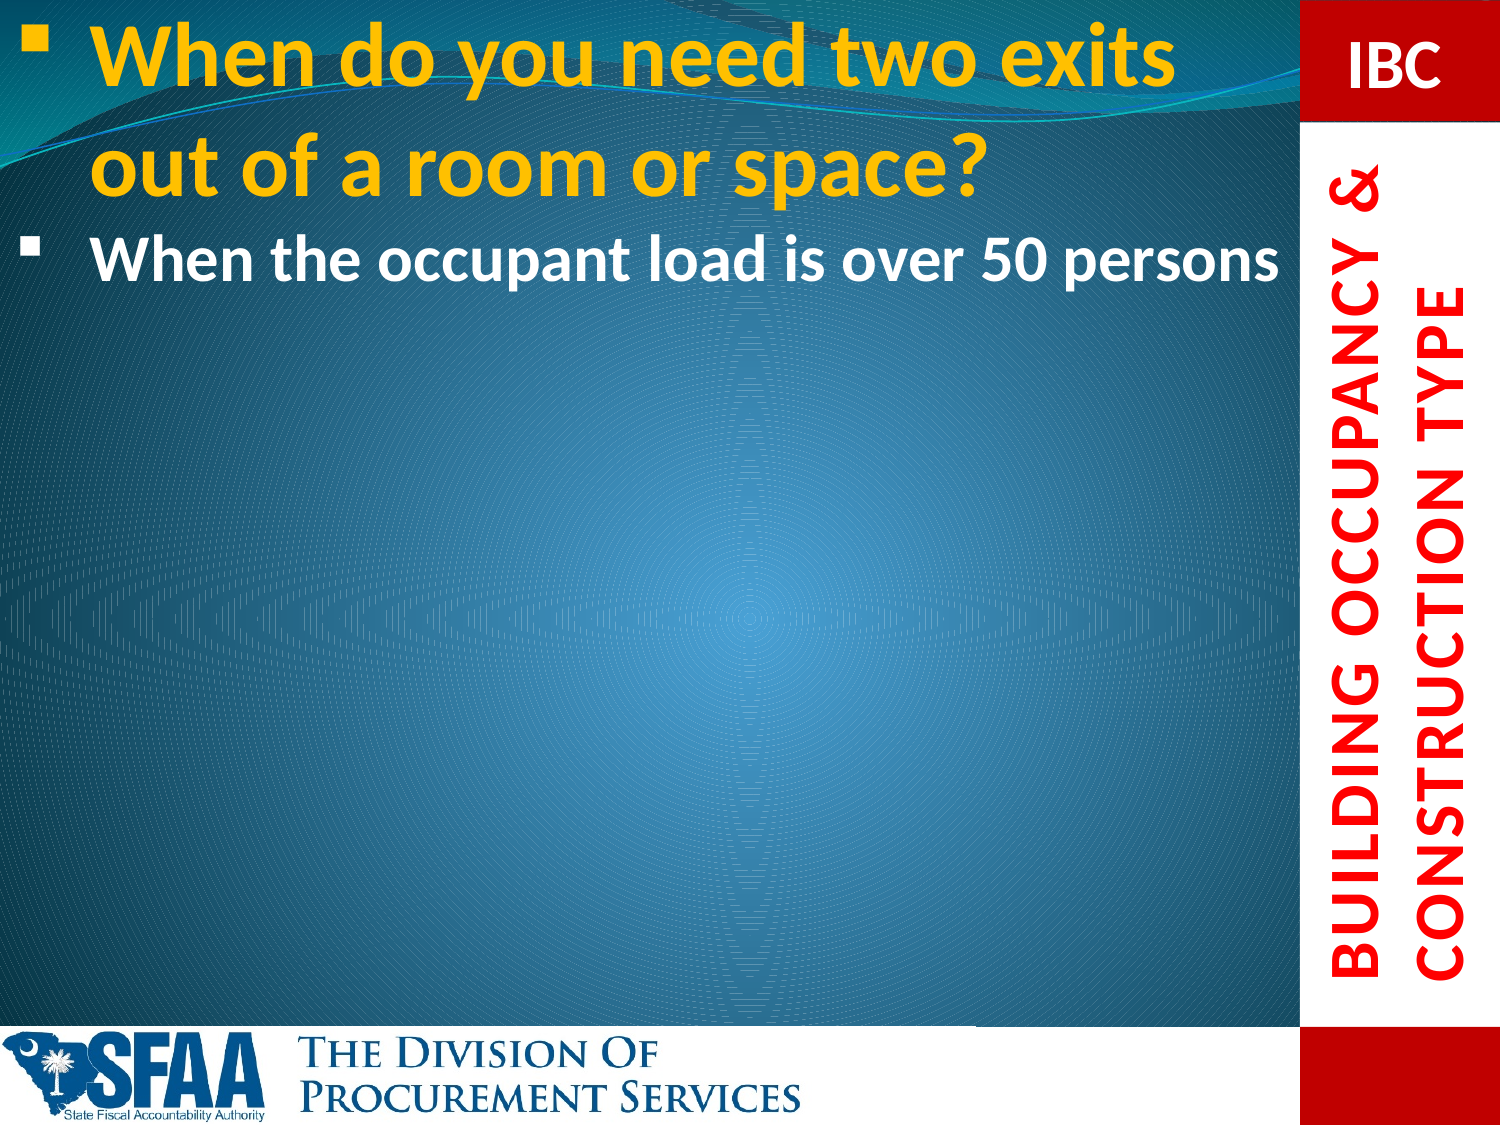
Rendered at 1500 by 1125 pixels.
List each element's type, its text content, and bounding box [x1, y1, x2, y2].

text_box [24, 0, 1140, 97]
text_box When do you need two exits out of a room or space? When the occupant load is over 50 persons [0, 0, 1300, 303]
picture [0, 1026, 976, 1125]
